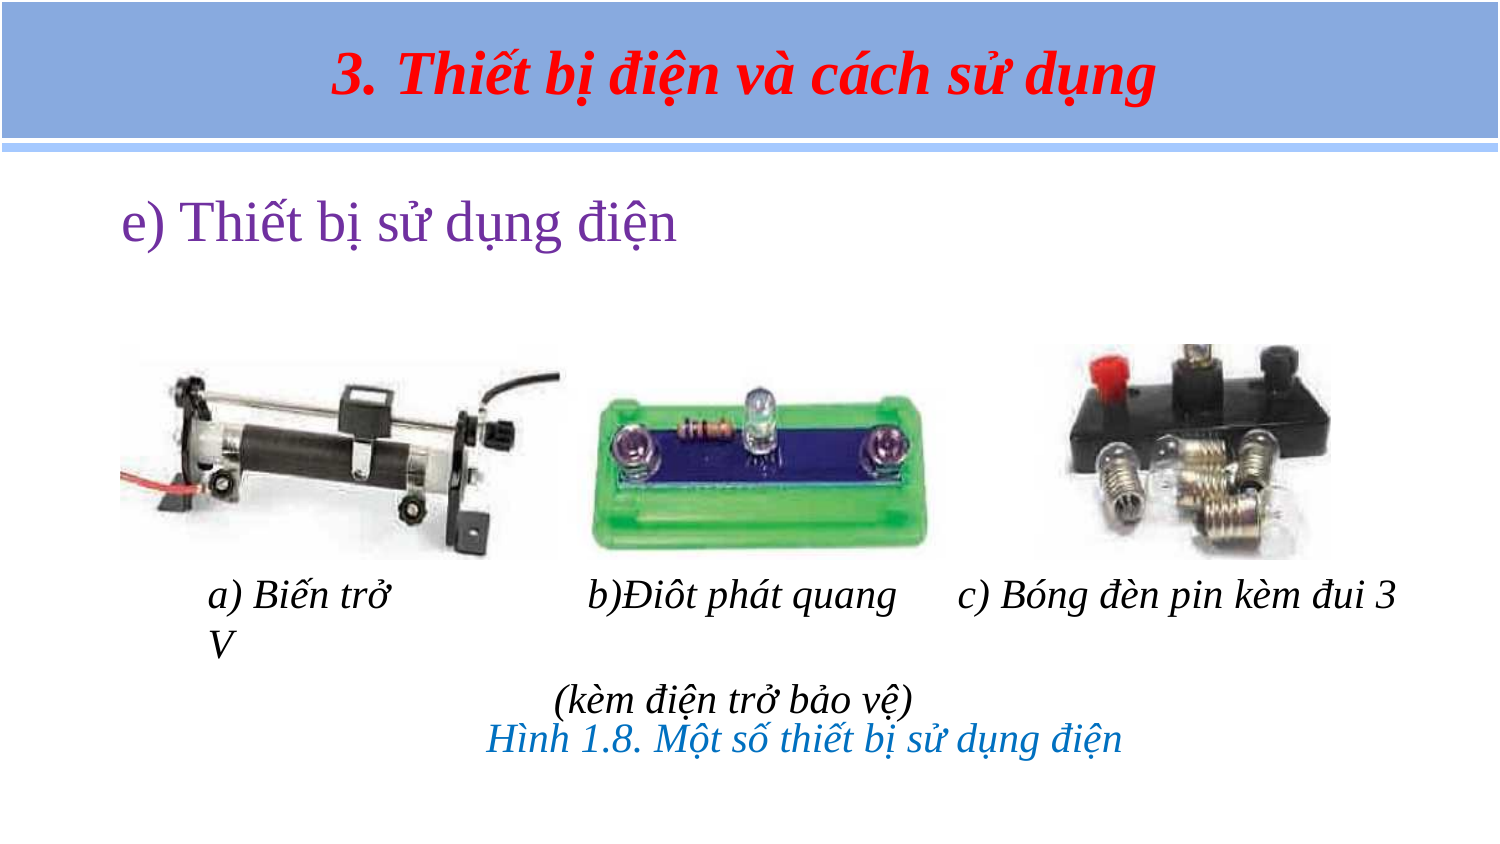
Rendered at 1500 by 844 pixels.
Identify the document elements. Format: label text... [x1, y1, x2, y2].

picture [120, 344, 1332, 560]
text_box Hình 1.8. Một số thiết bị sử dụng điện [471, 703, 1224, 768]
text_box e) Thiết bị sử dụng điện [120, 183, 1349, 254]
text_box [0, 138, 1500, 157]
text_box a) Biến trở b)Điôt phát quang c) Bóng đèn pin kèm đui 3 V (kèm điện trở bảo vệ) [192, 559, 1446, 729]
text_box [0, 0, 1500, 138]
text_box 3. Thiết bị điện và cách sử dụng [301, 24, 1190, 115]
